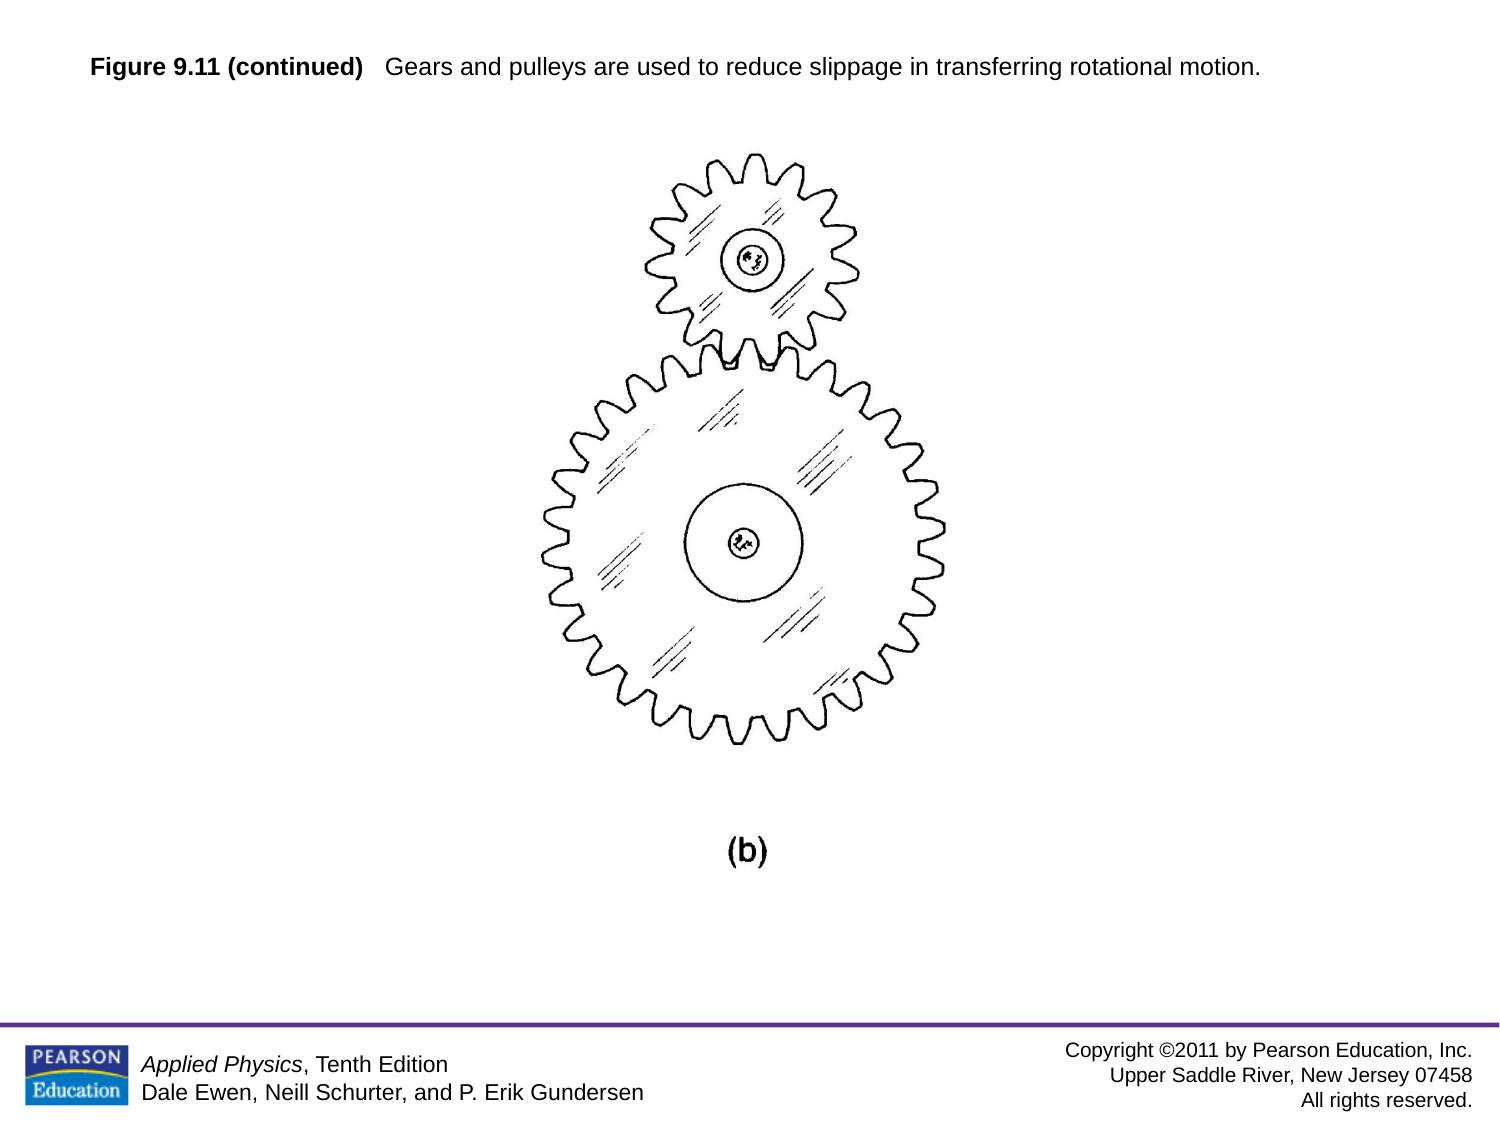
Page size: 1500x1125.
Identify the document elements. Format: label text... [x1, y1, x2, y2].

picture [24, 1044, 130, 1107]
title Figure 9.11 (continued) Gears and pulleys are used to reduce slippage in transferring rotational motion. [74, 29, 1426, 101]
picture [541, 149, 946, 900]
